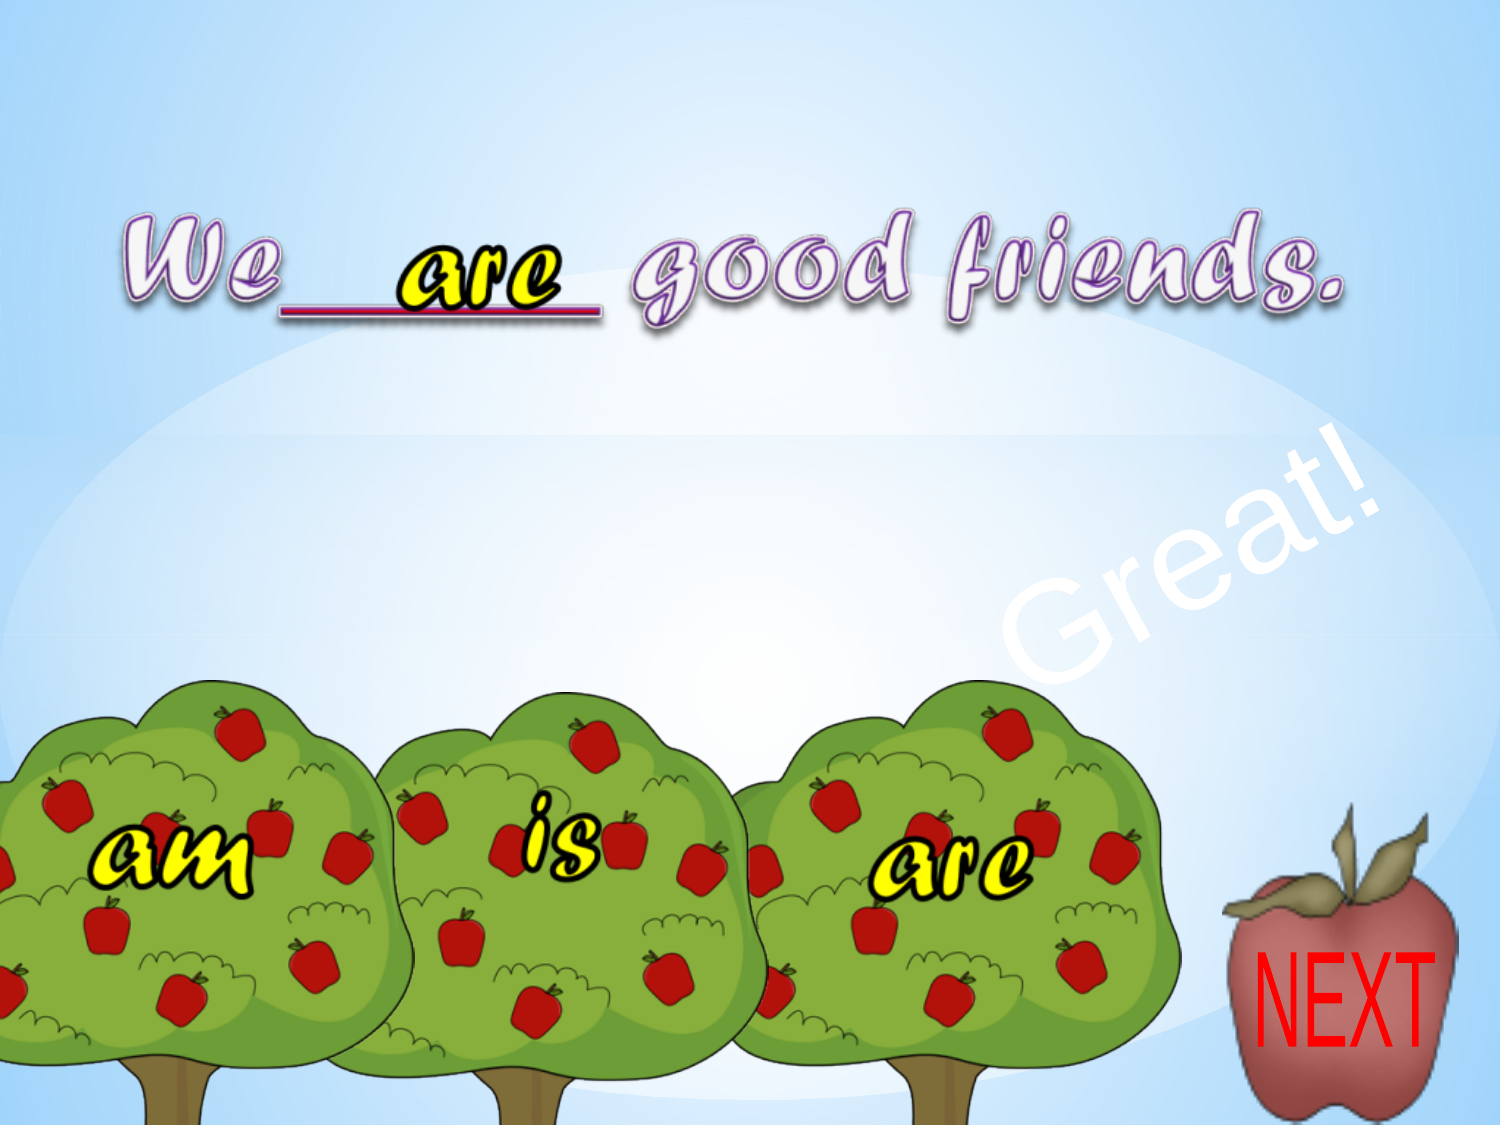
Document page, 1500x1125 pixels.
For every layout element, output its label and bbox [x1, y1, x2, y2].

picture [27, 136, 1437, 351]
picture [1222, 801, 1459, 1125]
picture [0, 680, 1183, 1125]
